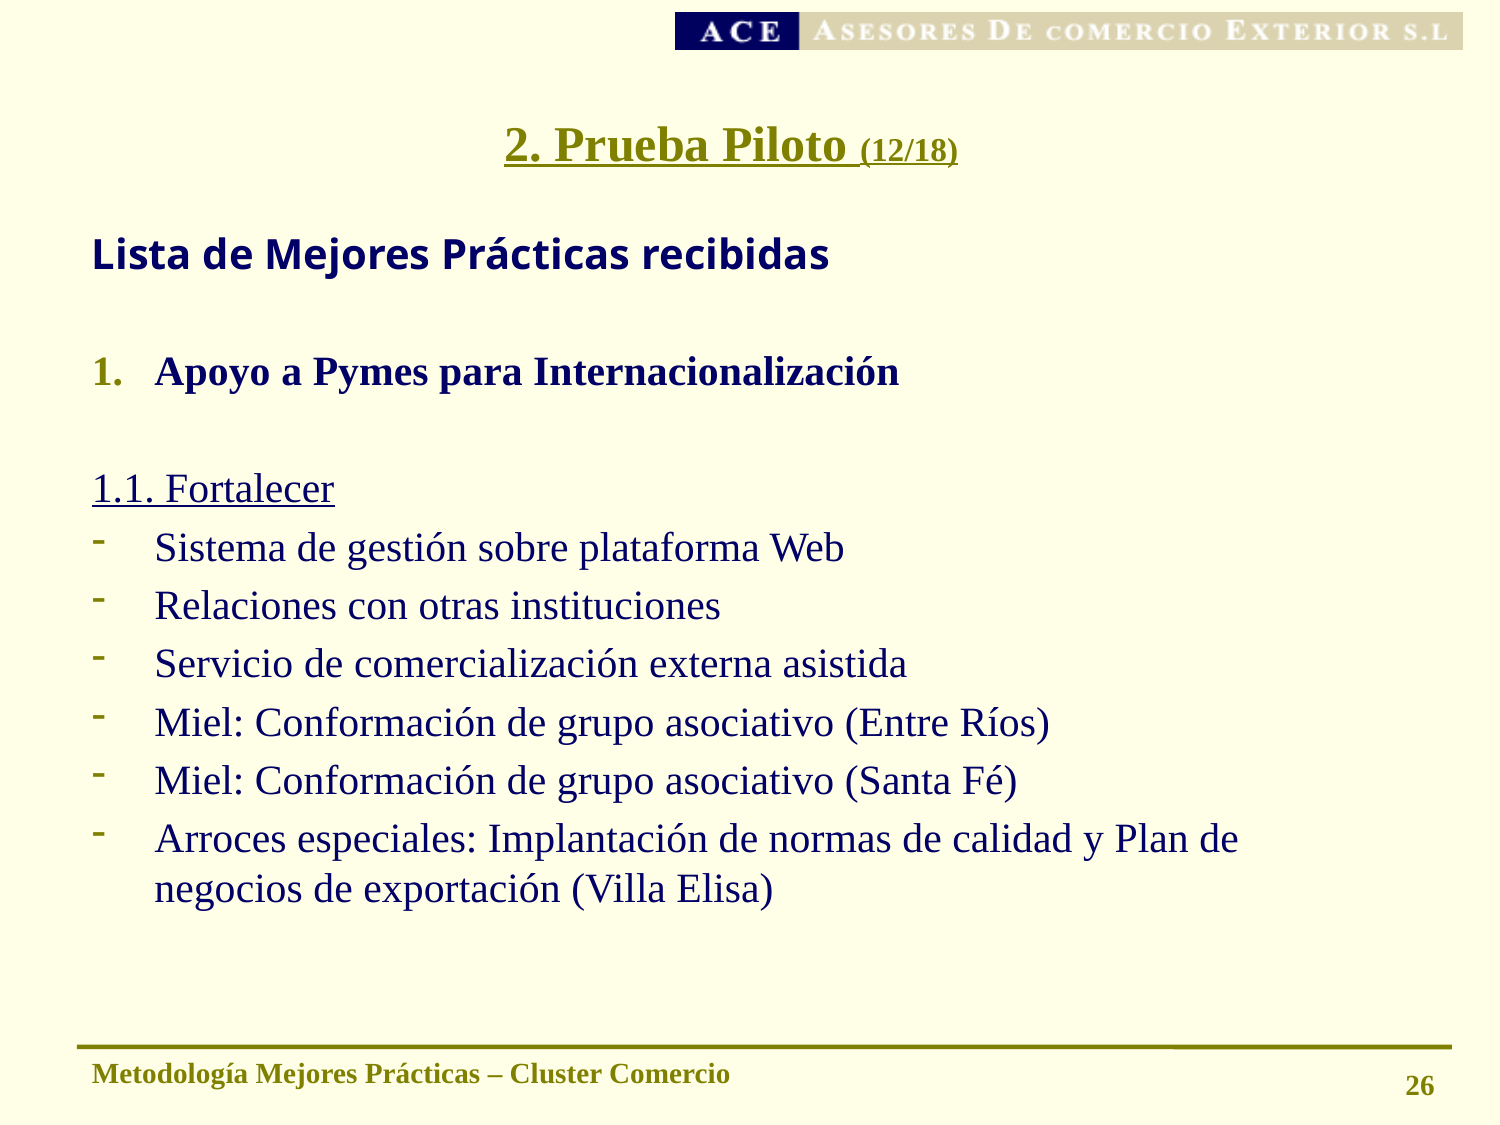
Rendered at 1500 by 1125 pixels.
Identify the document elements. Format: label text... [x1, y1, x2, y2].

footer Metodología Mejores Prácticas – Cluster Comercio [76, 1046, 798, 1099]
slide_number 26 [1137, 1058, 1451, 1113]
title 2. Prueba Piloto (12/18) [87, 66, 1376, 217]
list Lista de Mejores Prácticas recibidas Apoyo a Pymes para Internacionalización 1.1. Fortalecer Sistema de gestión sobre plataforma Web Relaciones con otras instituciones Servicio de comercialización externa asistida Miel: Conformación de grupo asociativo (Entre Ríos) Miel: Conformación de grupo asociativo (Santa Fé) Arroces especiales: Implantación de normas de calidad y Plan de negocios de exportación (Villa Elisa) [76, 219, 1353, 1012]
picture [675, 12, 1463, 50]
